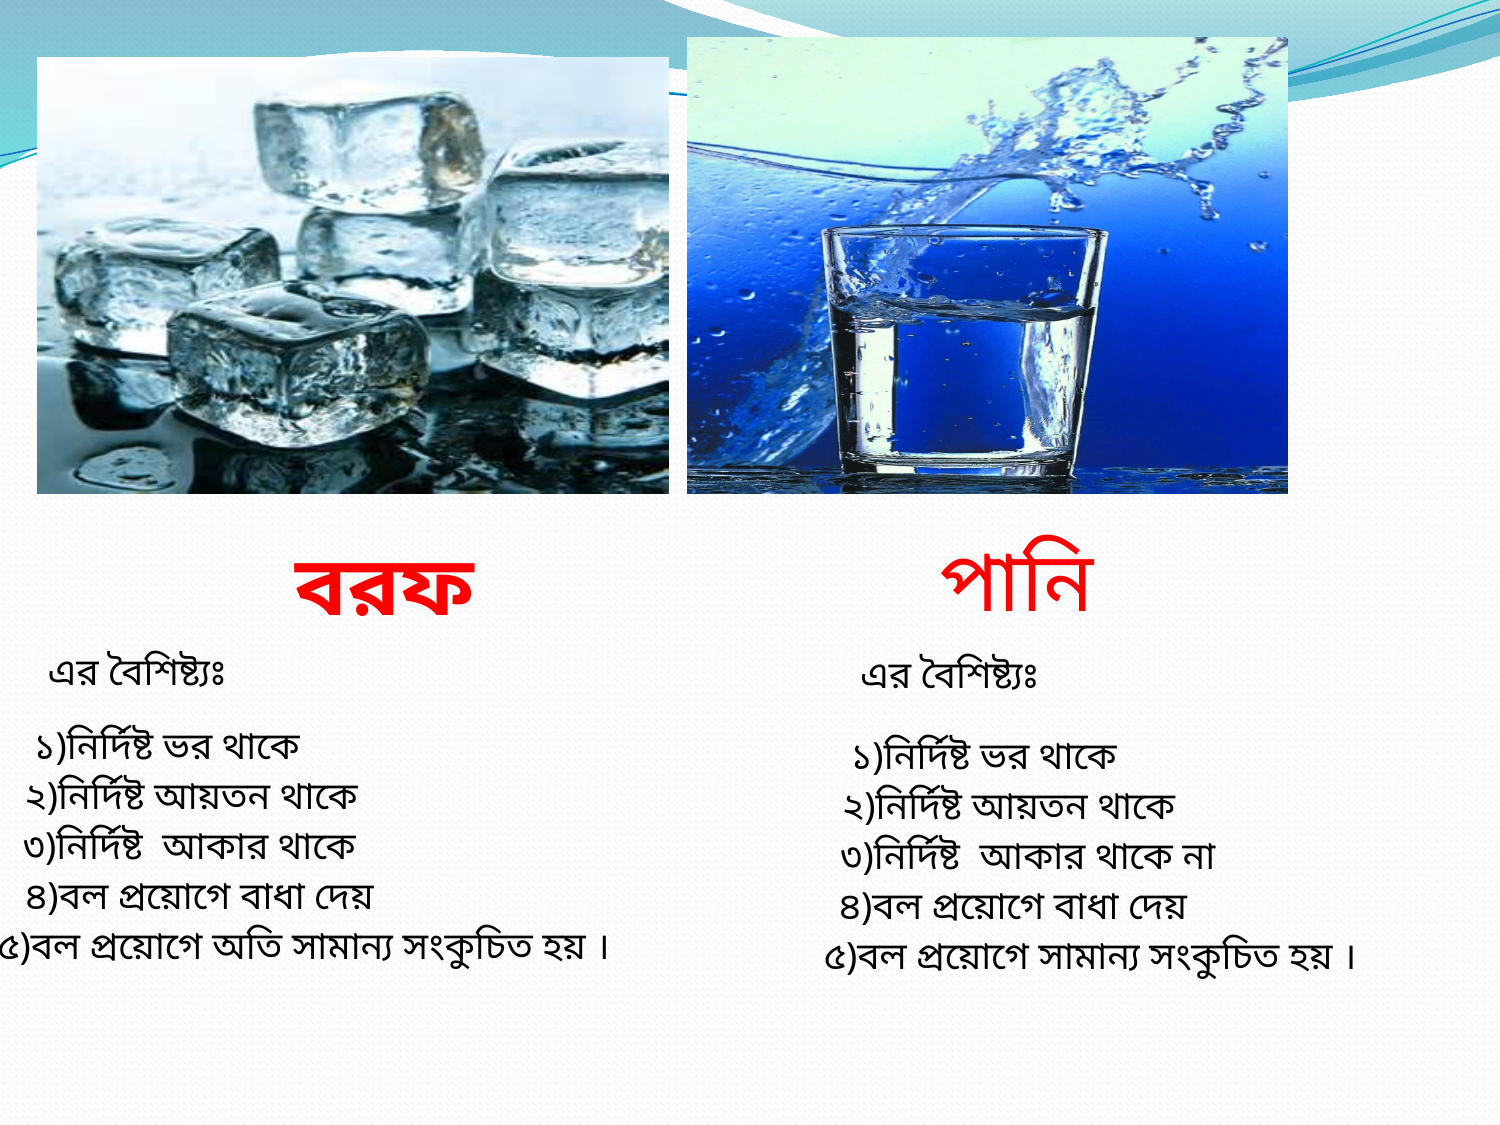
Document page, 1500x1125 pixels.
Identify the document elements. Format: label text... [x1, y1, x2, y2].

picture [687, 37, 1288, 494]
text_box ১)নির্দিষ্ট ভর থাকে [18, 714, 315, 775]
text_box ২)নির্দিষ্ট আয়তন থাকে [827, 774, 1191, 824]
text_box ২)নির্দিষ্ট আয়তন থাকে [9, 764, 373, 825]
text_box ১)নির্দিষ্ট ভর থাকে [835, 724, 1132, 774]
text_box এর বৈশিষ্ট্যঃ [33, 641, 242, 701]
text_box ৩)নির্দিষ্ট আকার থাকে না [825, 824, 1231, 885]
text_box পানি [924, 520, 1500, 636]
text_box এর বৈশিষ্ট্যঃ [845, 643, 1054, 704]
text_box ৫)বল প্রয়োগে সামান্য সংকুচিত হয় । [809, 924, 1372, 985]
text_box ৩)নির্দিষ্ট আকার থাকে [8, 814, 371, 875]
text_box ৪)বল প্রয়োগে বাধা দেয় [824, 874, 1202, 935]
text_box ৫)বল প্রয়োগে অতি সামান্য সংকুচিত হয় । [0, 914, 625, 975]
text_box ৪)বল প্রয়োগে বাধা দেয় [10, 864, 389, 914]
picture [37, 57, 669, 494]
text_box বরফ [193, 525, 688, 640]
